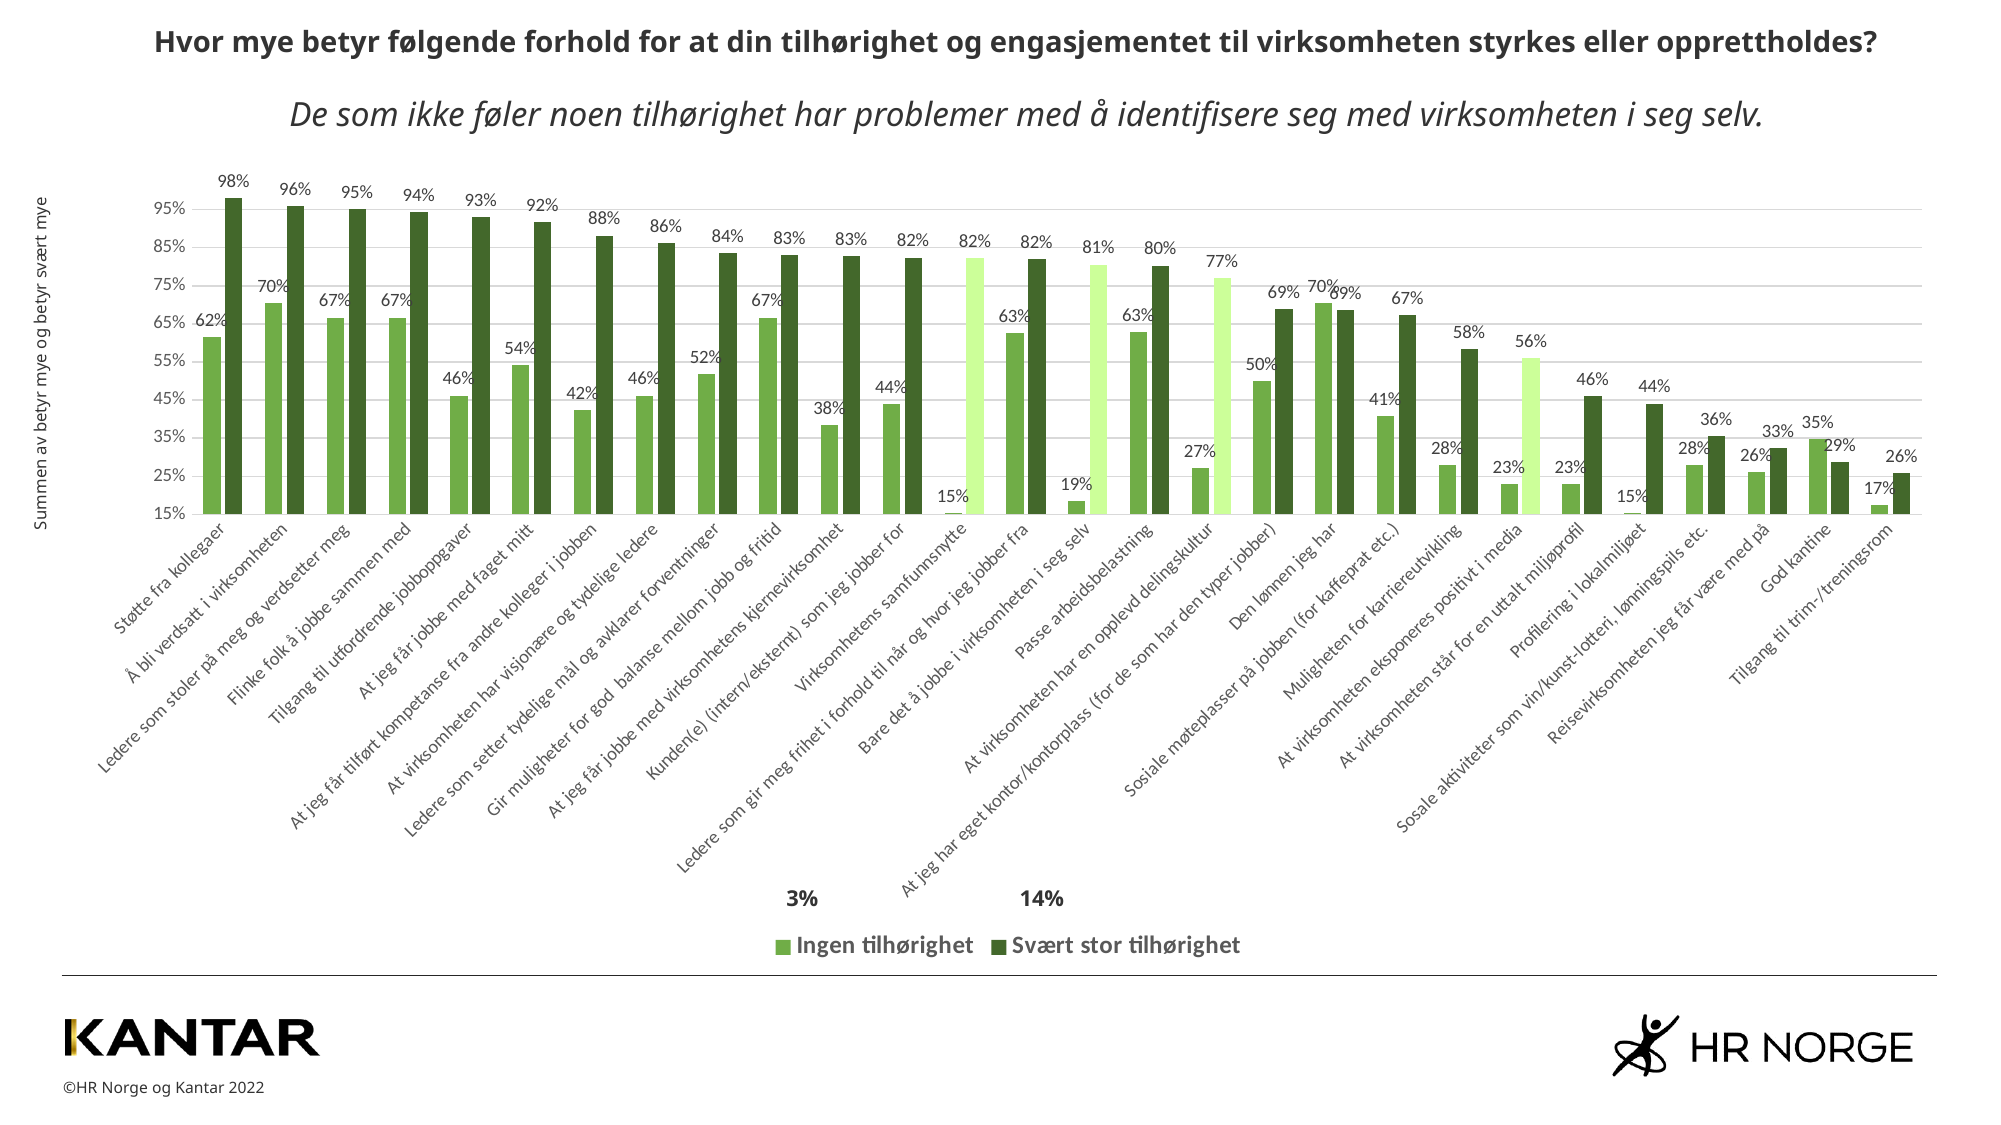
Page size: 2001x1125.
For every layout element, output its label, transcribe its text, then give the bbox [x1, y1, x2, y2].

text_box Summen av betyr mye og betyr svært mye [22, 182, 50, 545]
picture [65, 1006, 323, 1068]
text_box Hvor mye betyr følgende forhold for at din tilhørighet og engasjementet til virksomheten styrkes eller opprettholdes? [139, 15, 1895, 66]
picture [1609, 1003, 1915, 1079]
chart [57, 173, 1960, 967]
text_box De som ikke føler noen tilhørighet har problemer med å identifisere seg med virksomheten i seg selv. [259, 85, 1797, 141]
